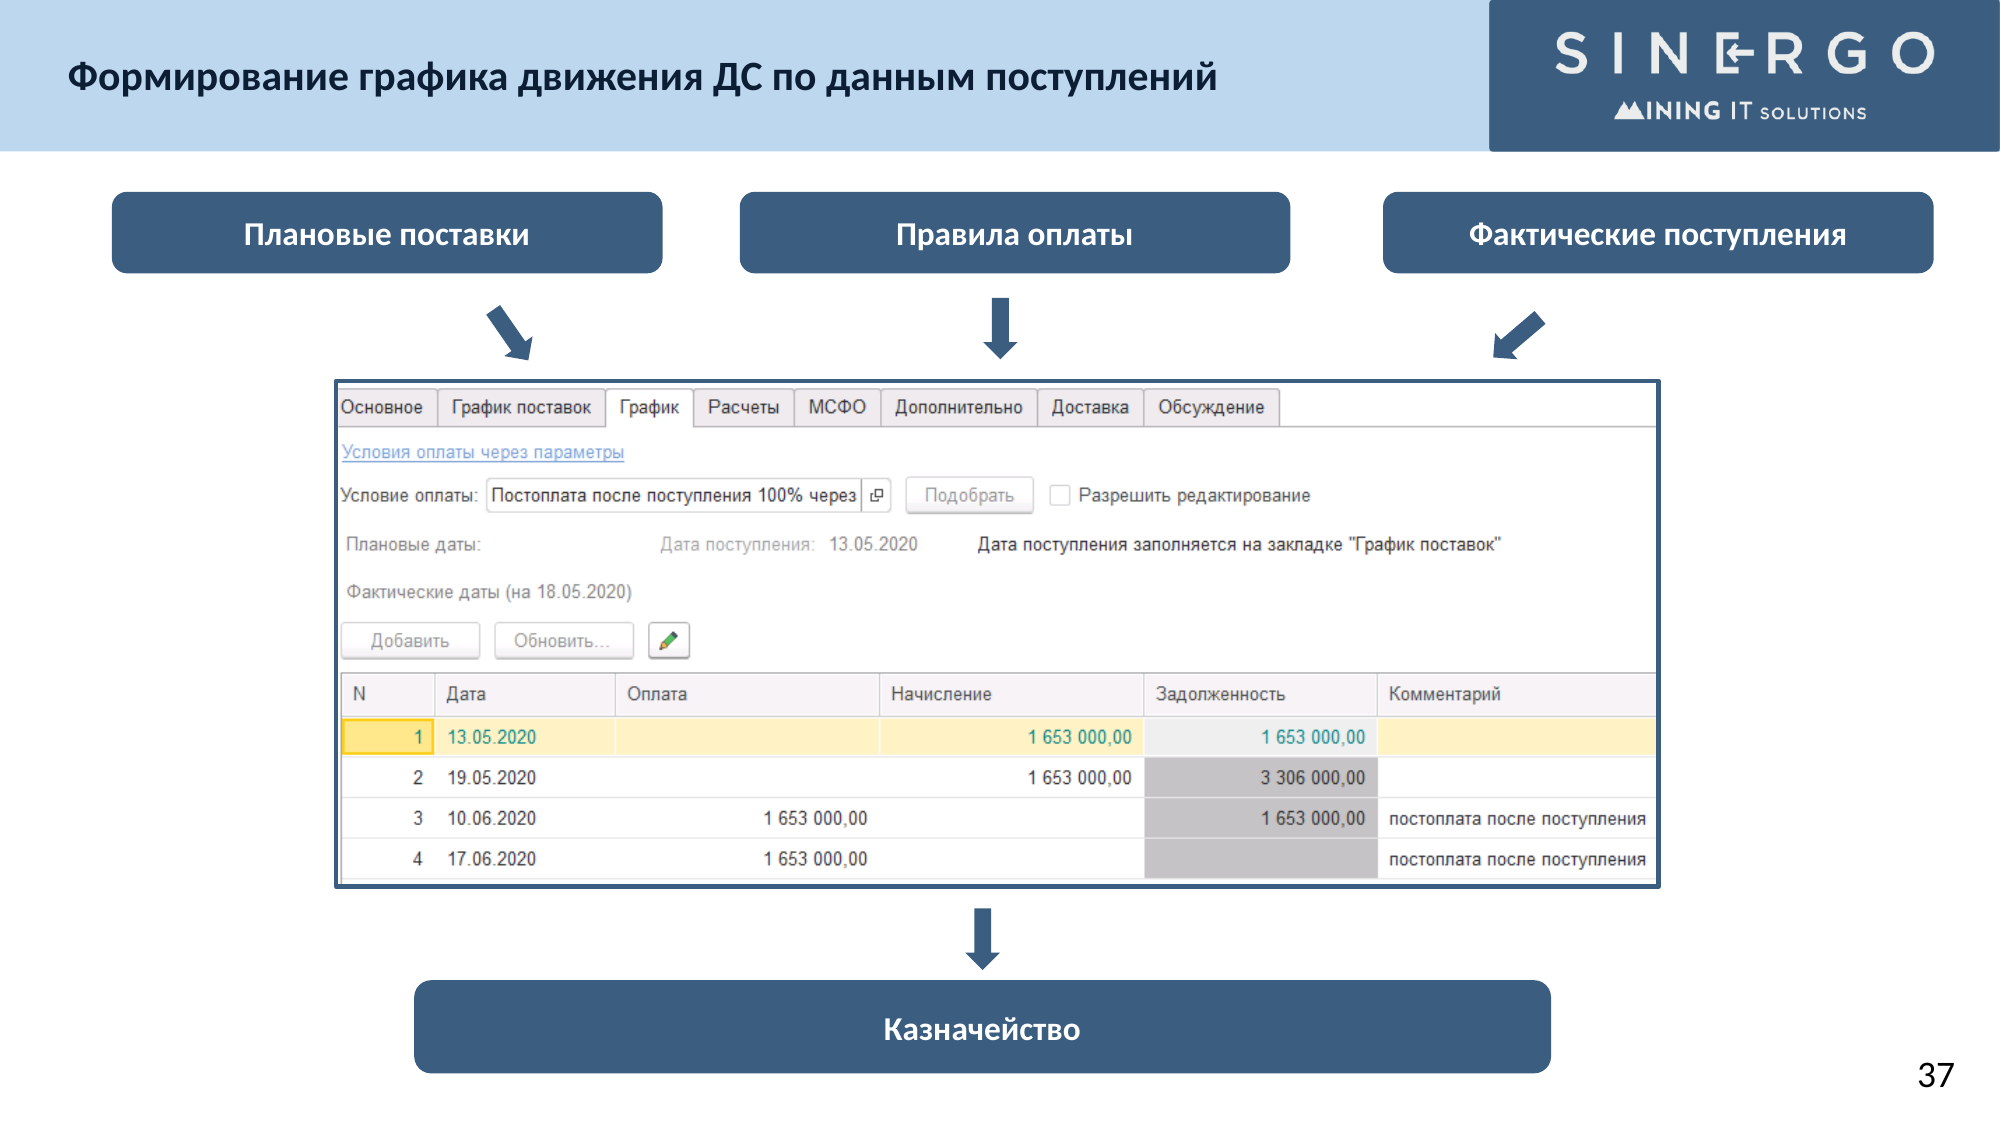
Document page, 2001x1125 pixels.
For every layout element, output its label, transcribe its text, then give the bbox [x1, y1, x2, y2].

text_box Правила оплаты [741, 193, 1290, 273]
text_box Фактические поступления [1384, 193, 1933, 273]
slide_number 37 [1519, 1042, 1970, 1103]
text_box [1493, 311, 1546, 360]
text_box [486, 305, 533, 361]
text_box [983, 297, 1018, 360]
text_box Формирование графика движения ДС по данным поступлений [53, 41, 1487, 107]
picture [1489, 0, 2000, 152]
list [338, 382, 1657, 885]
text_box Плановые поставки [113, 193, 662, 273]
text_box Казначейство [415, 981, 1550, 1073]
text_box [965, 908, 1000, 970]
